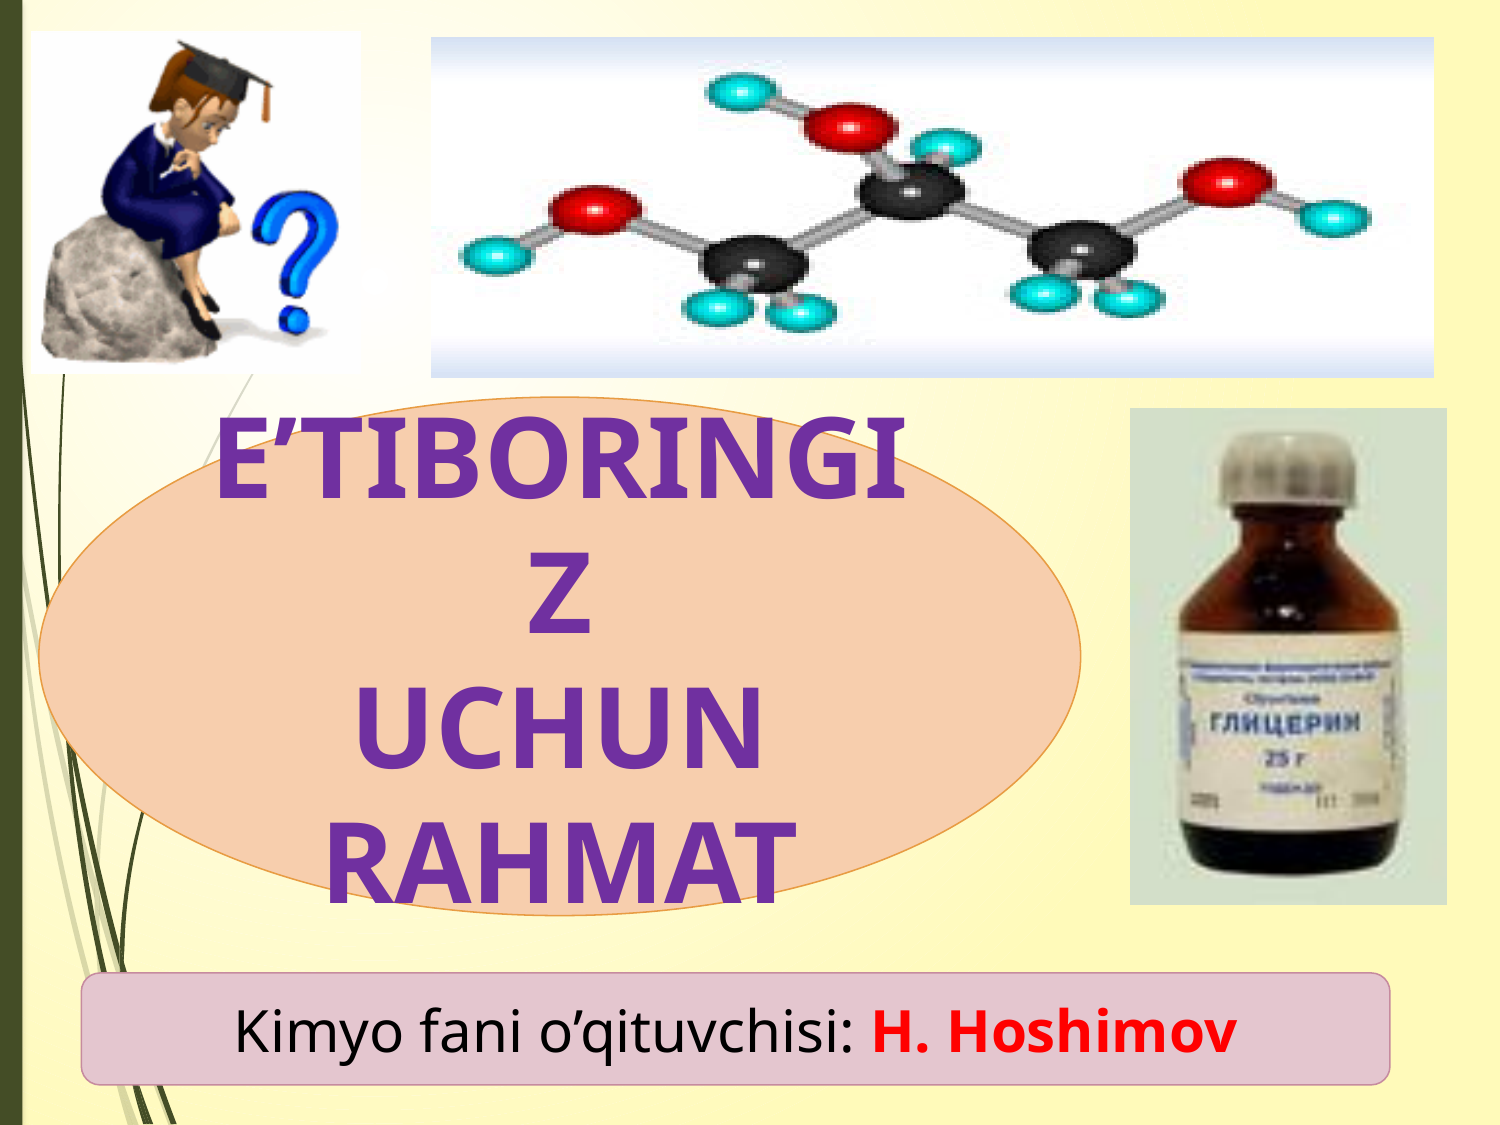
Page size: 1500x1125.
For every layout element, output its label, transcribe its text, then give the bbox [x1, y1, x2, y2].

picture [1130, 408, 1448, 906]
picture [430, 37, 1434, 378]
picture [30, 31, 361, 374]
text_box E’TIBORINGIZ UCHUN RAHMAT [38, 396, 1082, 917]
text_box Kimyo fani o’qituvchisi: H. Hoshimov [80, 972, 1391, 1086]
